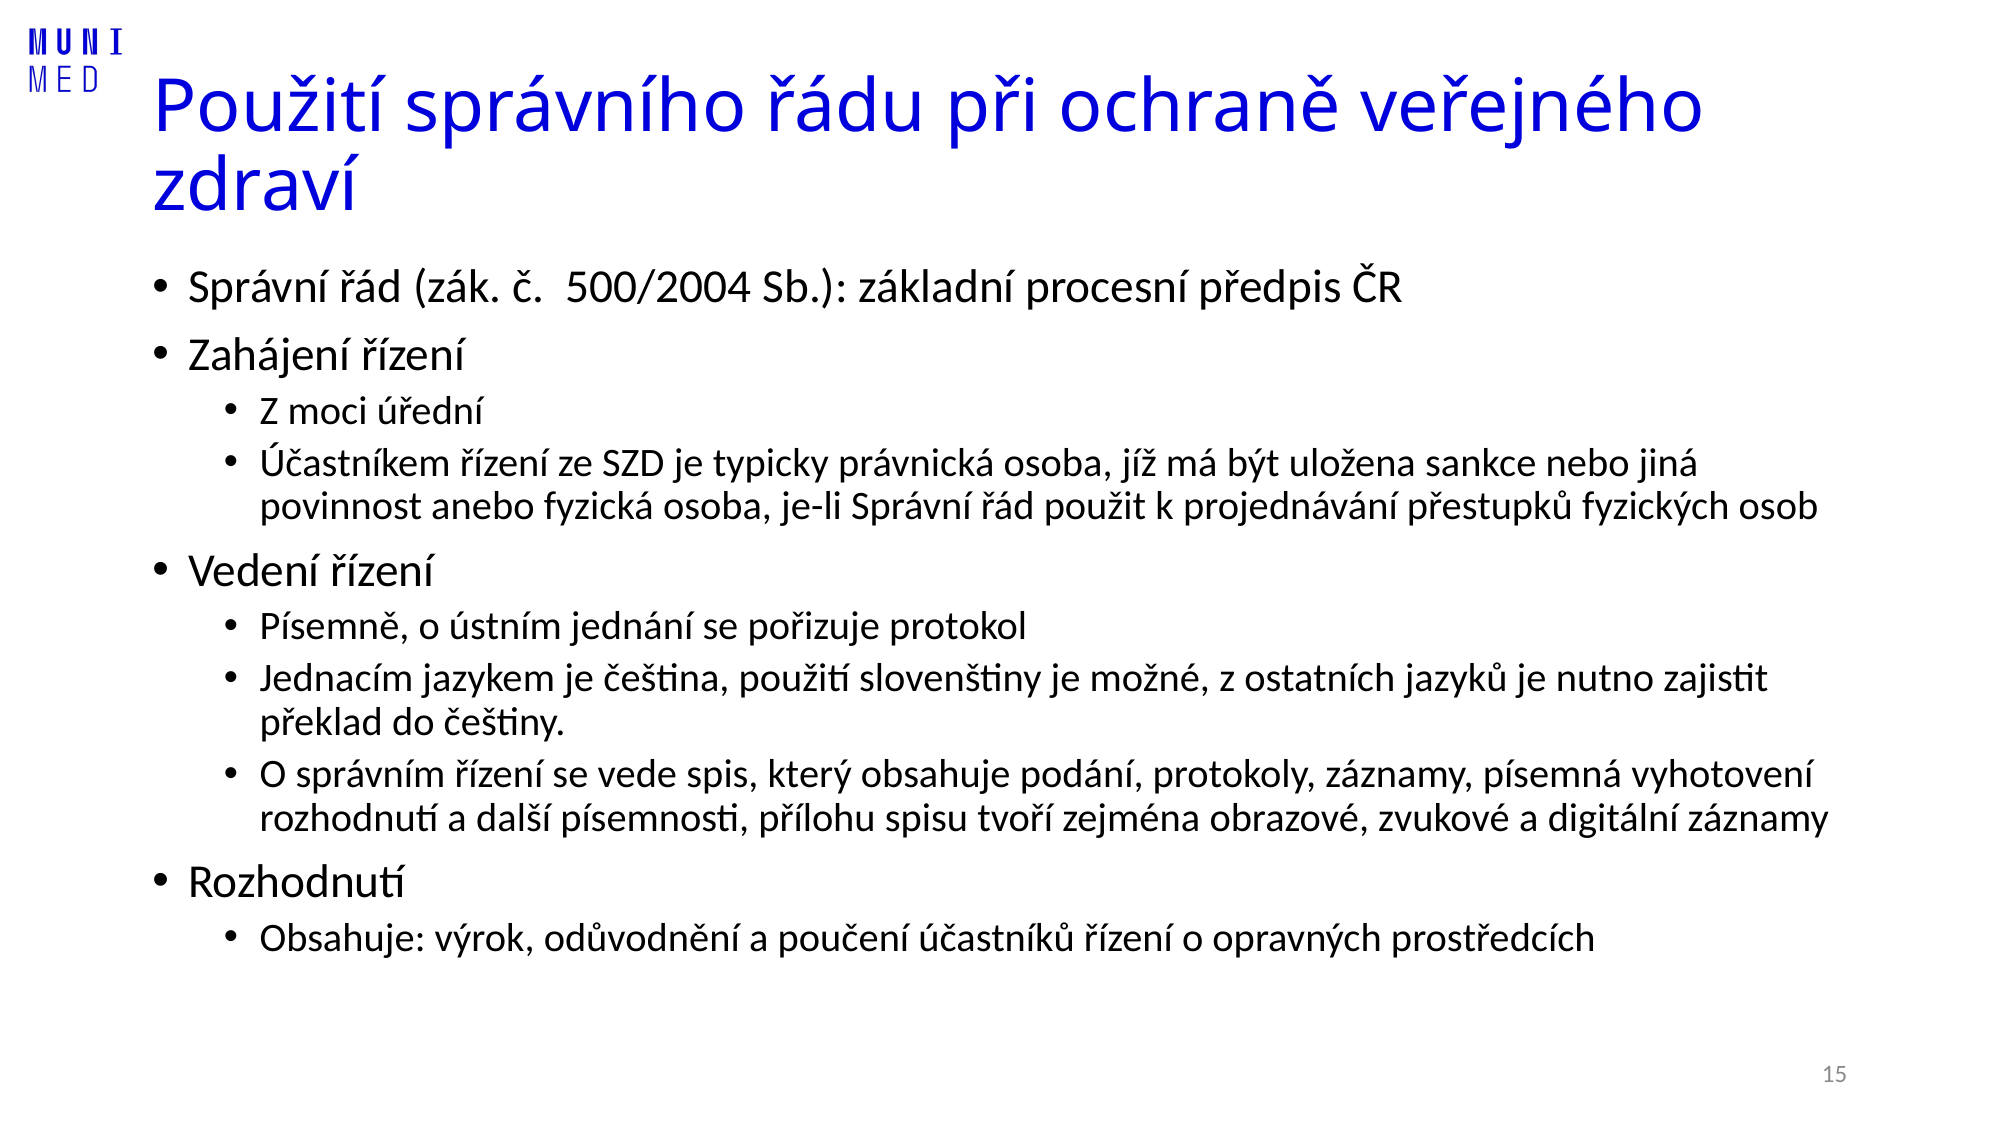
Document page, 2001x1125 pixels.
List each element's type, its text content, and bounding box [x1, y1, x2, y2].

list Správní řád (zák. č. 500/2004 Sb.): základní procesní předpis ČR Zahájení řízení Z moci úřední Účastníkem řízení ze SZD je typicky právnická osoba, jíž má být uložena sankce nebo jiná povinnost anebo fyzická osoba, je-li Správní řád použit k projednávání přestupků fyzických osob Vedení řízení Písemně, o ústním jednání se pořizuje protokol Jednacím jazykem je čeština, použití slovenštiny je možné, z ostatních jazyků je nutno zajistit překlad do češtiny. O správním řízení se vede spis, který obsahuje podání, protokoly, záznamy, písemná vyhotovení rozhodnutí a další písemnosti, přílohu spisu tvoří zejména obrazové, zvukové a digitální záznamy Rozhodnutí Obsahuje: výrok, odůvodnění a poučení účastníků řízení o opravných prostředcích [137, 254, 1863, 1014]
slide_number 15 [1412, 1042, 1863, 1103]
title Použití správního řádu při ochraně veřejného zdraví [137, 59, 1863, 235]
picture [13, 12, 138, 108]
